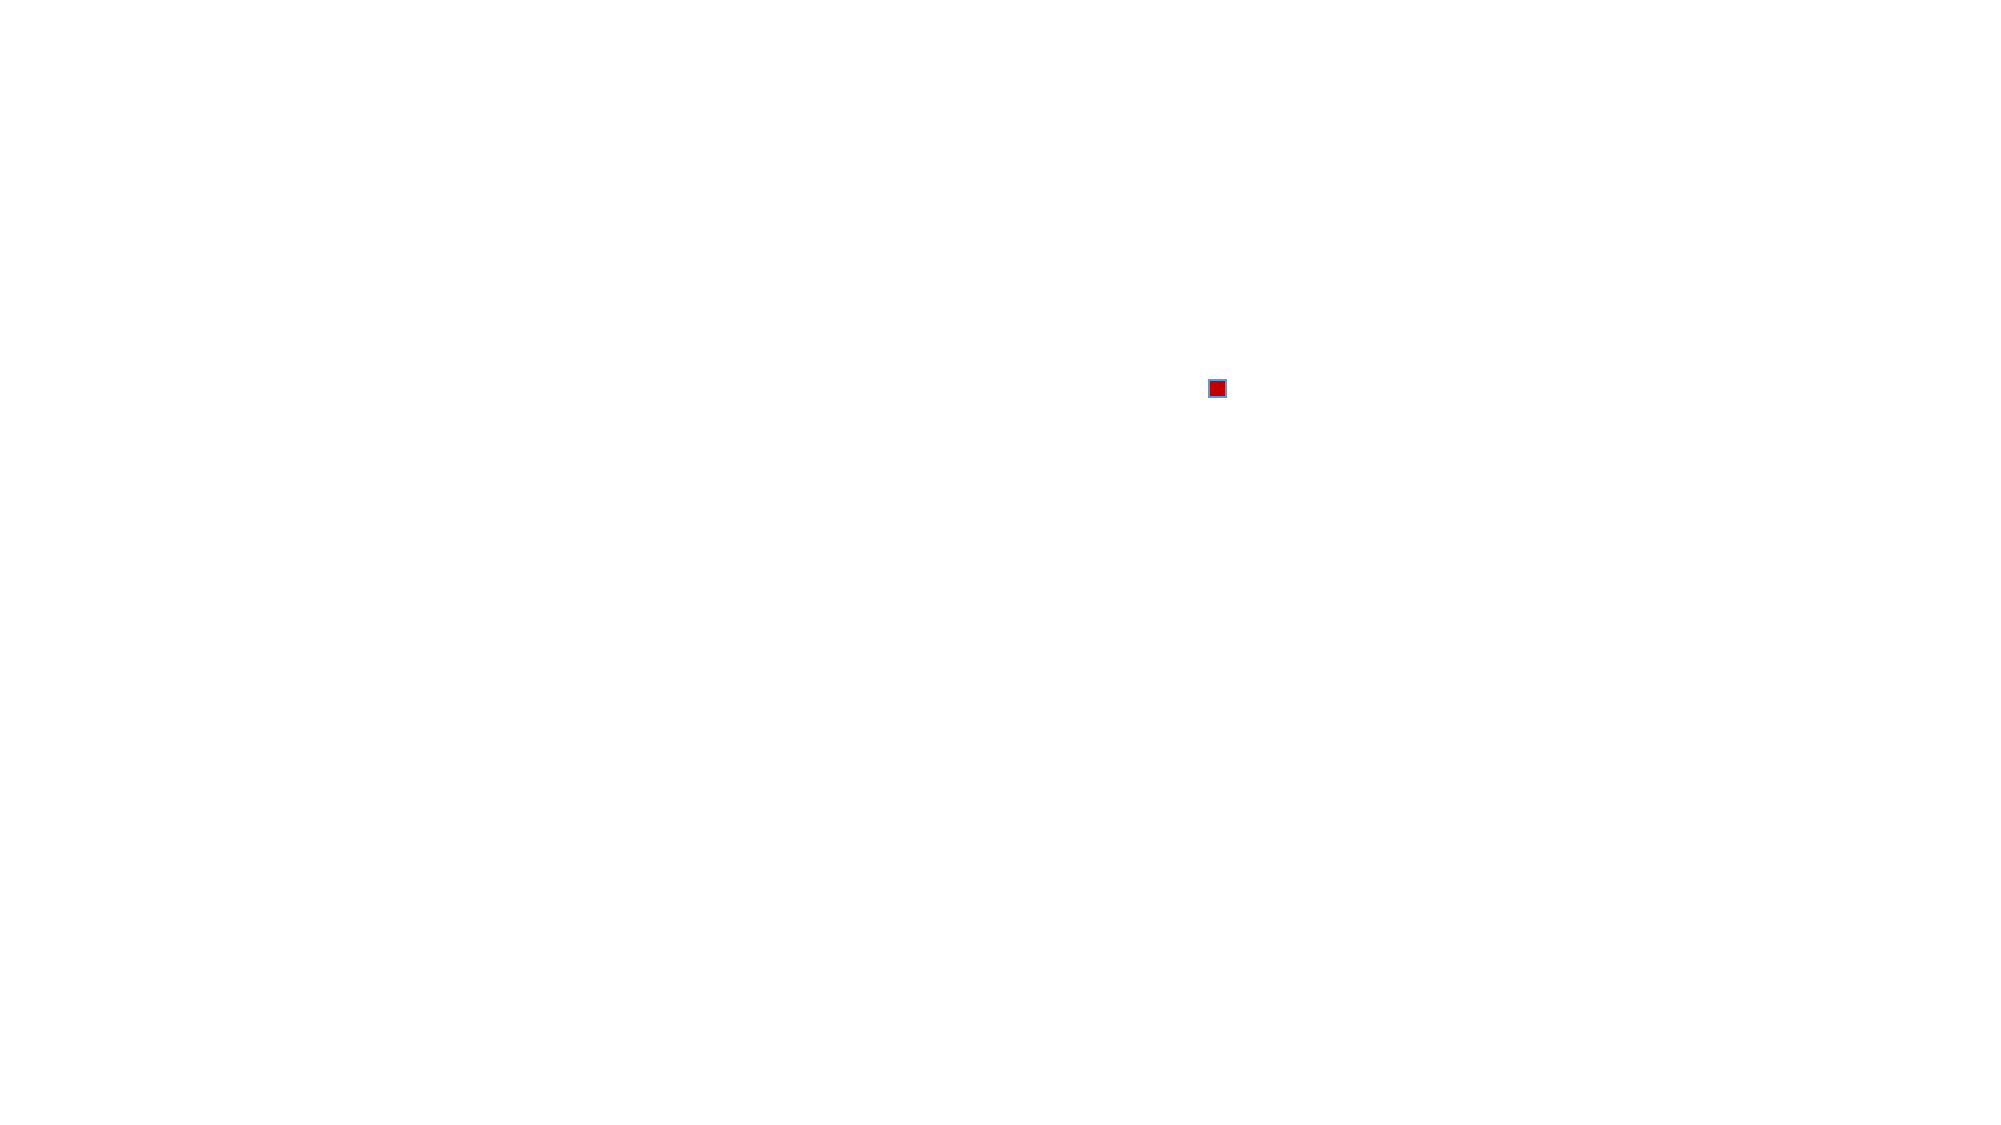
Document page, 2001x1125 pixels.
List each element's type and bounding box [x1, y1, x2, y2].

text_box [1208, 379, 1227, 398]
